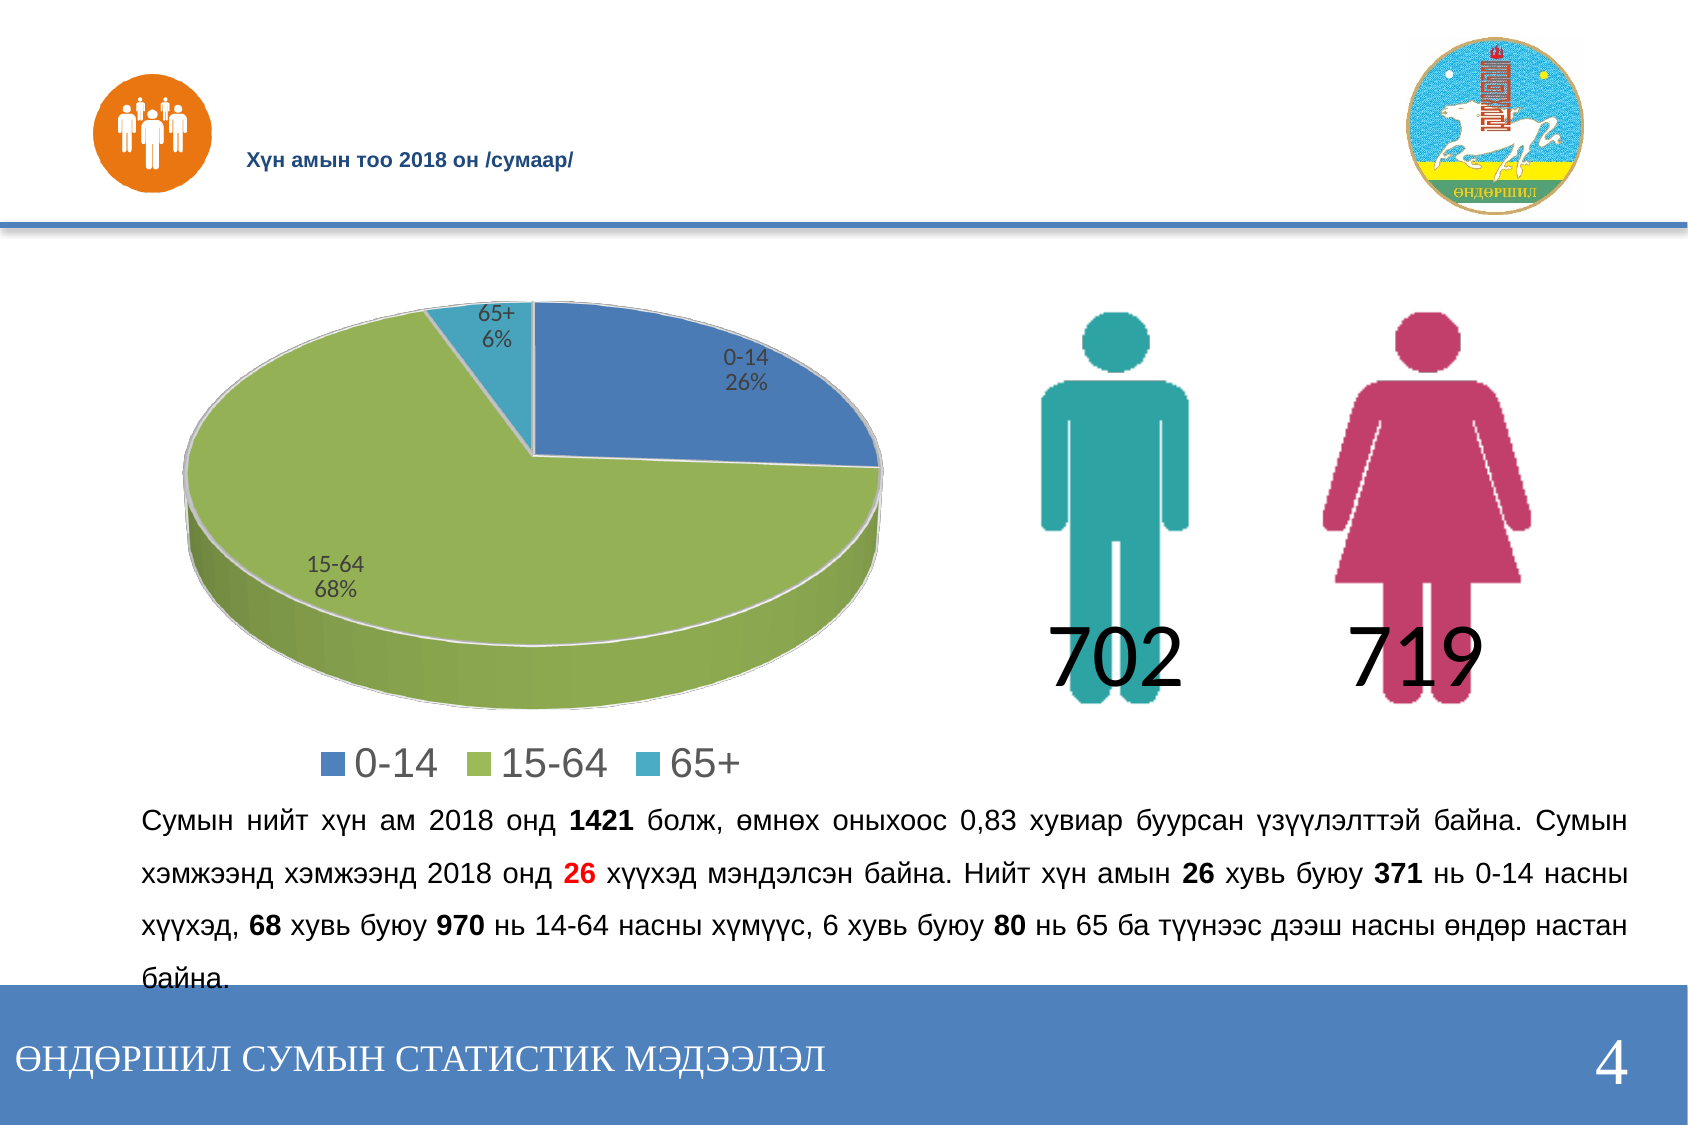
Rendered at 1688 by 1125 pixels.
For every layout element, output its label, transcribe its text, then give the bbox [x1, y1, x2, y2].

title Хүн амын тоо 2018 он /сумаар/ [231, 68, 1400, 180]
text_box 4 [1215, 1015, 1644, 1100]
chart [131, 258, 932, 796]
picture [93, 74, 212, 193]
picture [958, 300, 1584, 717]
text_box Сумын нийт хүн ам 2018 онд 1421 болж, өмнөх оныхоос 0,83 хувиар буурсан үзүүлэлттэй байна. Сумын хэмжээнд хэмжээнд 2018 онд 26 хүүхэд мэндэлсэн байна. Нийт хүн амын 26 хувь буюу 371 нь 0-14 насны хүүхэд, 68 хувь буюу 970 нь 14-64 насны хүмүүс, 6 хувь буюу 80 нь 65 ба түүнээс дээш насны өндөр настан байна. [126, 776, 1644, 1002]
text_box ӨНДӨРШИЛ СУМЫН СТАТИСТИК МЭДЭЭЛЭЛ [0, 985, 1688, 1125]
picture [1406, 37, 1584, 215]
